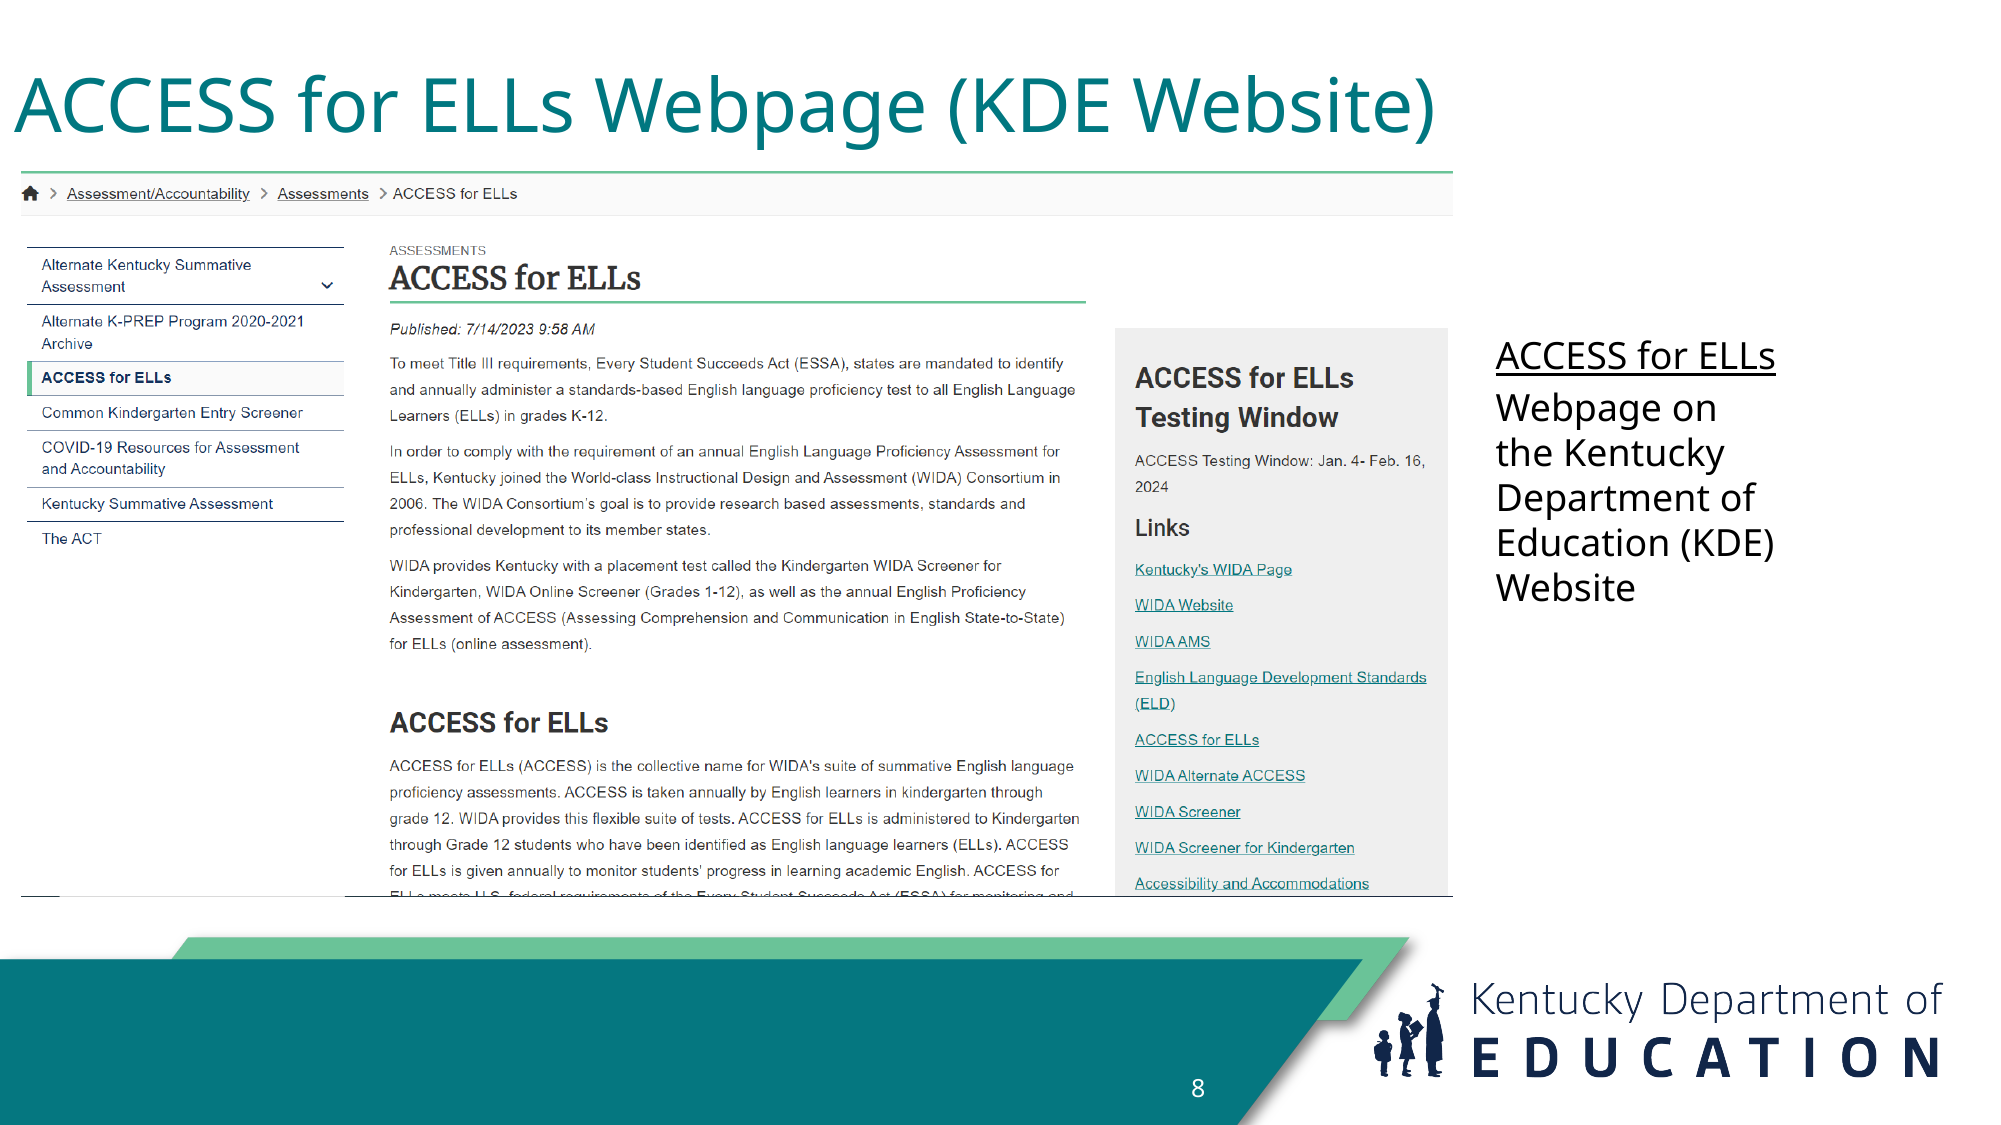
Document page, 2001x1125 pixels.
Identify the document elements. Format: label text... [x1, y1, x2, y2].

text_box ACCESS for ELLs Webpage on the Kentucky Department of Education (KDE) Website [1480, 325, 1940, 617]
slide_number 8 [1108, 1059, 1221, 1120]
title ACCESS for ELLs Webpage (KDE Website) [0, 0, 1795, 217]
picture [0, 0, 2001, 1125]
